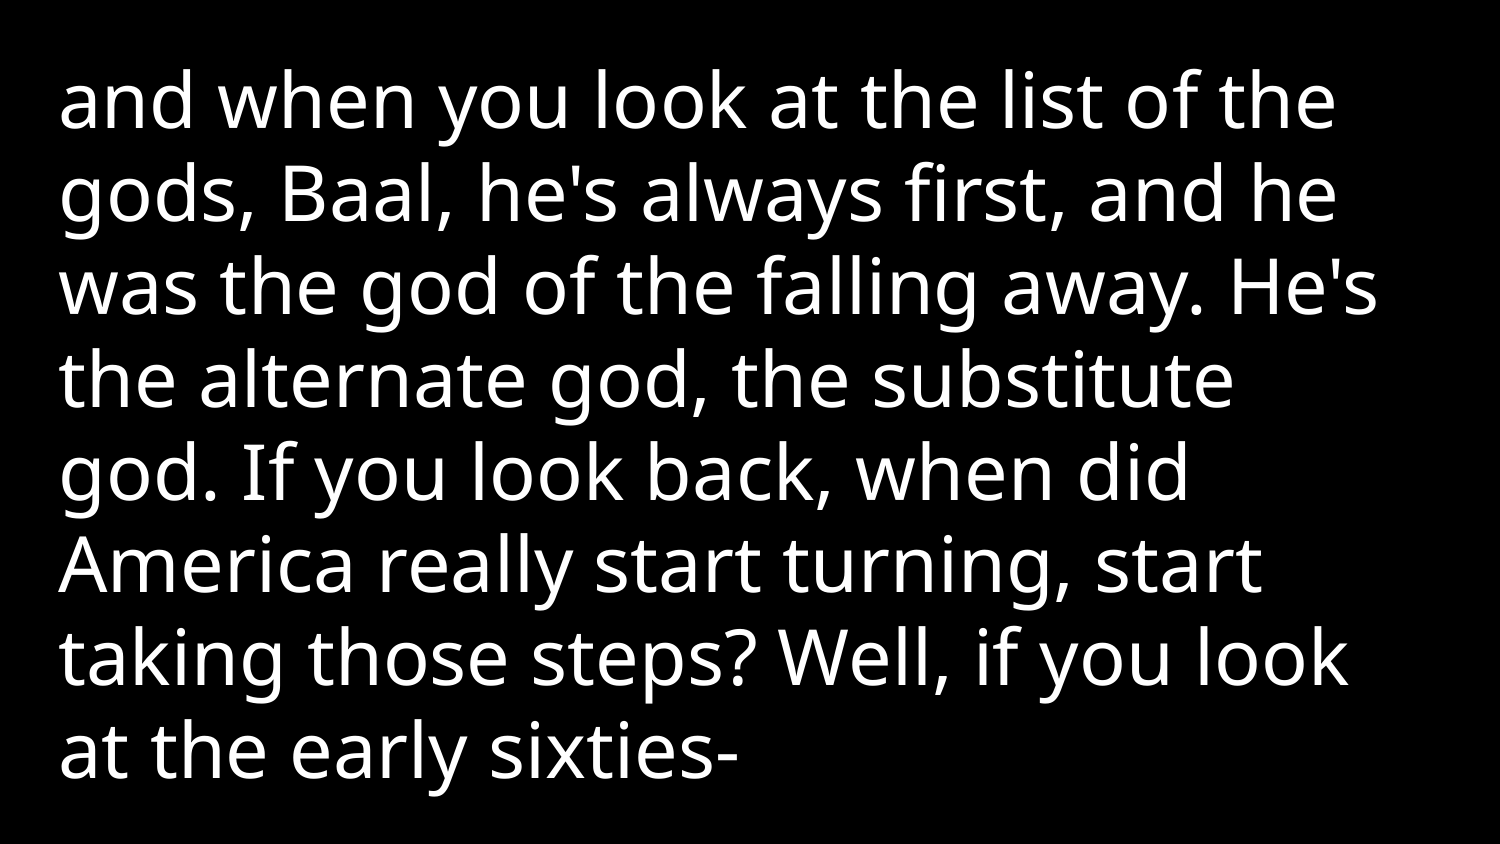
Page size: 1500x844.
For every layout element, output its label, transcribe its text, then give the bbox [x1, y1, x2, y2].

list and when you look at the list of the gods, Baal, he's always first, and he was the god of the falling away. He's the alternate god, the substitute god. If you look back, when did America really start turning, start taking those steps? Well, if you look at the early sixties- [50, 46, 1425, 810]
